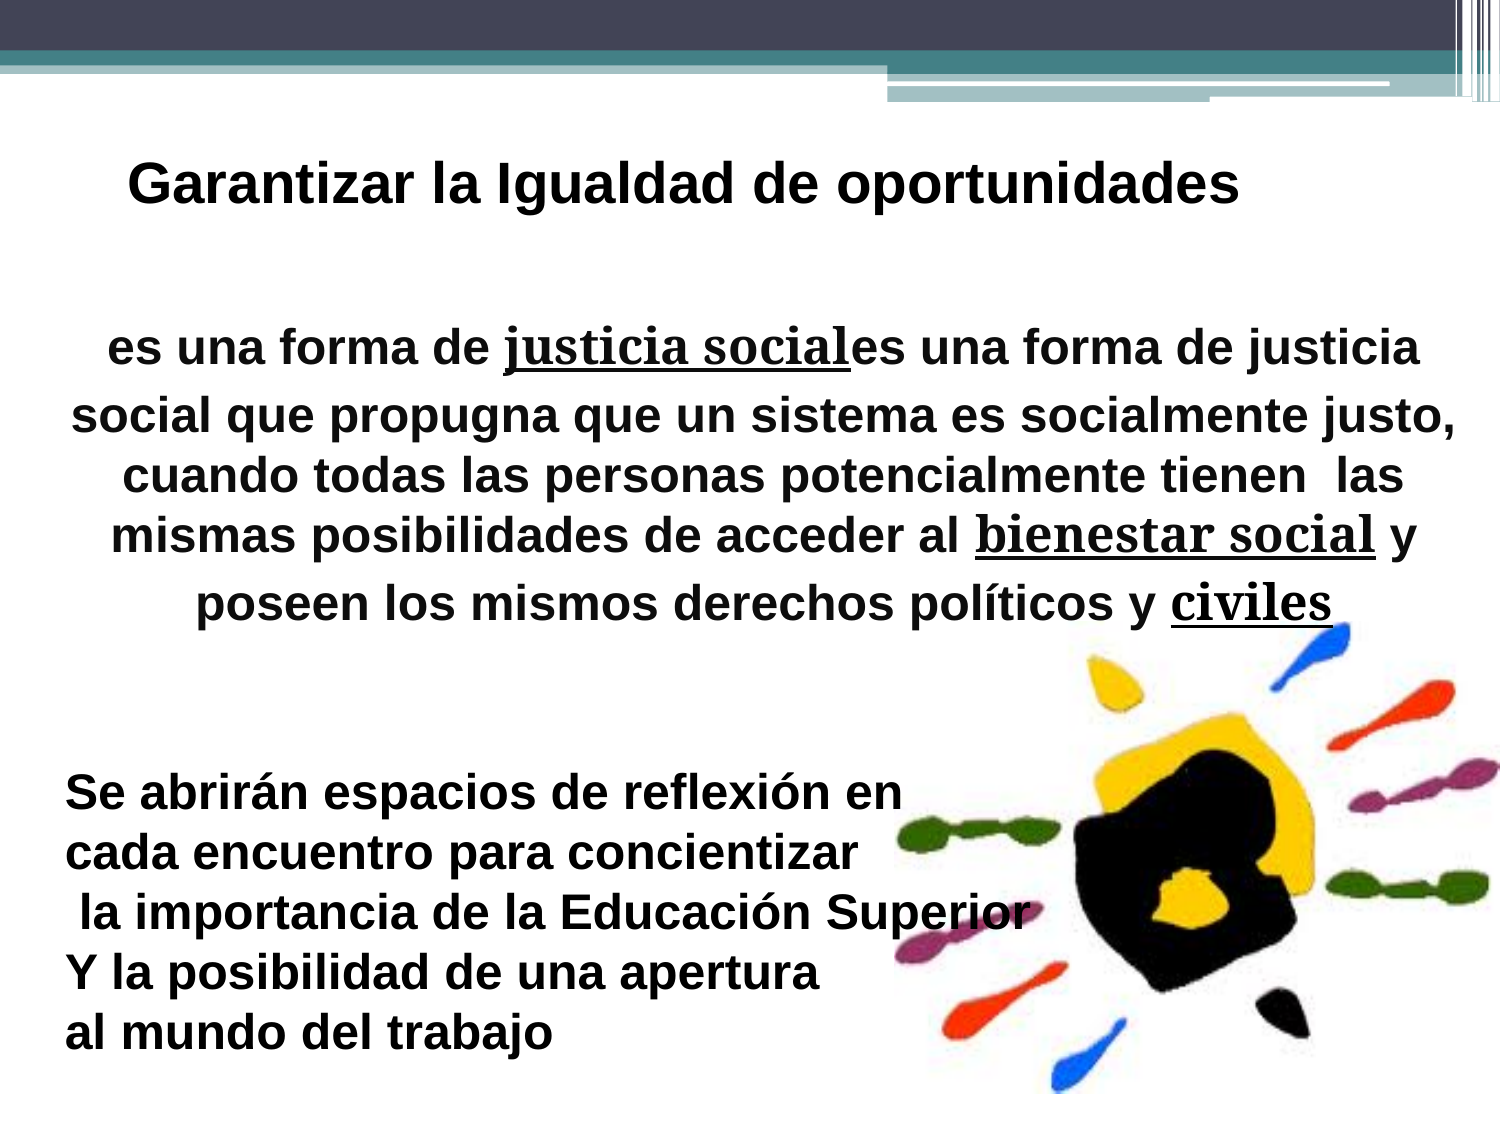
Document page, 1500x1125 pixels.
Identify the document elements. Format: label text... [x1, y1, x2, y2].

text_box Garantizar la Igualdad de oportunidades [112, 137, 1436, 223]
picture [894, 621, 1500, 1095]
list es una forma de justicia sociales una forma de justicia social que propugna que un sistema es socialmente justo, cuando todas las personas potencialmente tienen las mismas posibilidades de acceder al bienestar social y poseen los mismos derechos políticos y civiles Se abrirán espacios de reflexión en cada encuentro para concientizar la importancia de la Educación Superior Y la posibilidad de una apertura al mundo del trabajo [64, 314, 1471, 1083]
